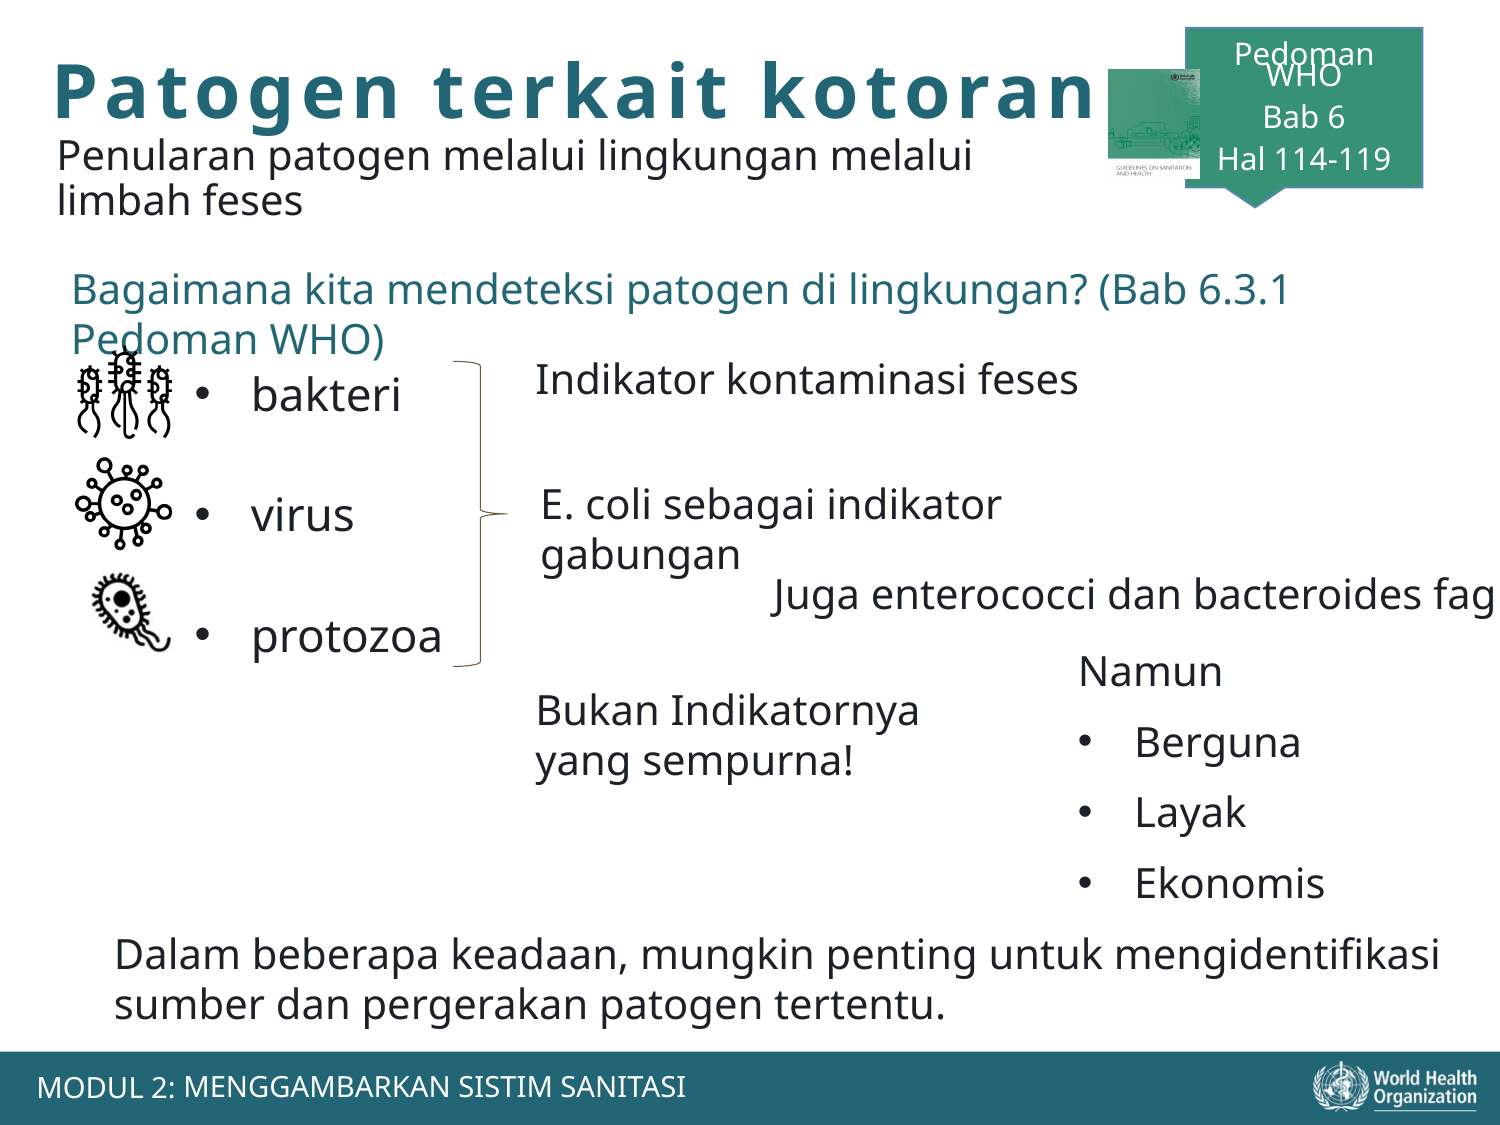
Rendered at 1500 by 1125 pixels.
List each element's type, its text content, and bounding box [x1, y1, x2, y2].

text_box [453, 360, 508, 667]
text_box Indikator kontaminasi feses [608, 345, 1226, 405]
text_box Bagaimana kita mendeteksi patogen di lingkungan? (Bab 6.3.1 Pedoman WHO) [56, 255, 1477, 342]
picture [75, 455, 190, 673]
picture [1108, 69, 1200, 180]
text_box Juga enterococci dan bacteroides fag [759, 560, 1500, 620]
text_box E. coli sebagai indikator gabungan [525, 470, 1125, 585]
text_box Namun Berguna Layak Ekonomis [1063, 637, 1451, 733]
text_box Pedoman WHO Bab 6 Hal 114-119 [1185, 26, 1424, 209]
text_box bakteri virus protozoa [104, 303, 608, 766]
text_box Patogen terkait kotoran [36, 46, 1185, 132]
picture [76, 344, 173, 440]
text_box Dalam beberapa keadaan, mungkin penting untuk mengidentifikasi sumber dan pergerakan patogen tertentu. [99, 920, 1500, 1040]
picture [1308, 1049, 1482, 1113]
text_box Penularan patogen melalui lingkungan melalui limbah feses [41, 126, 1122, 184]
text_box Bukan Indikatornya yang sempurna! [520, 676, 988, 773]
